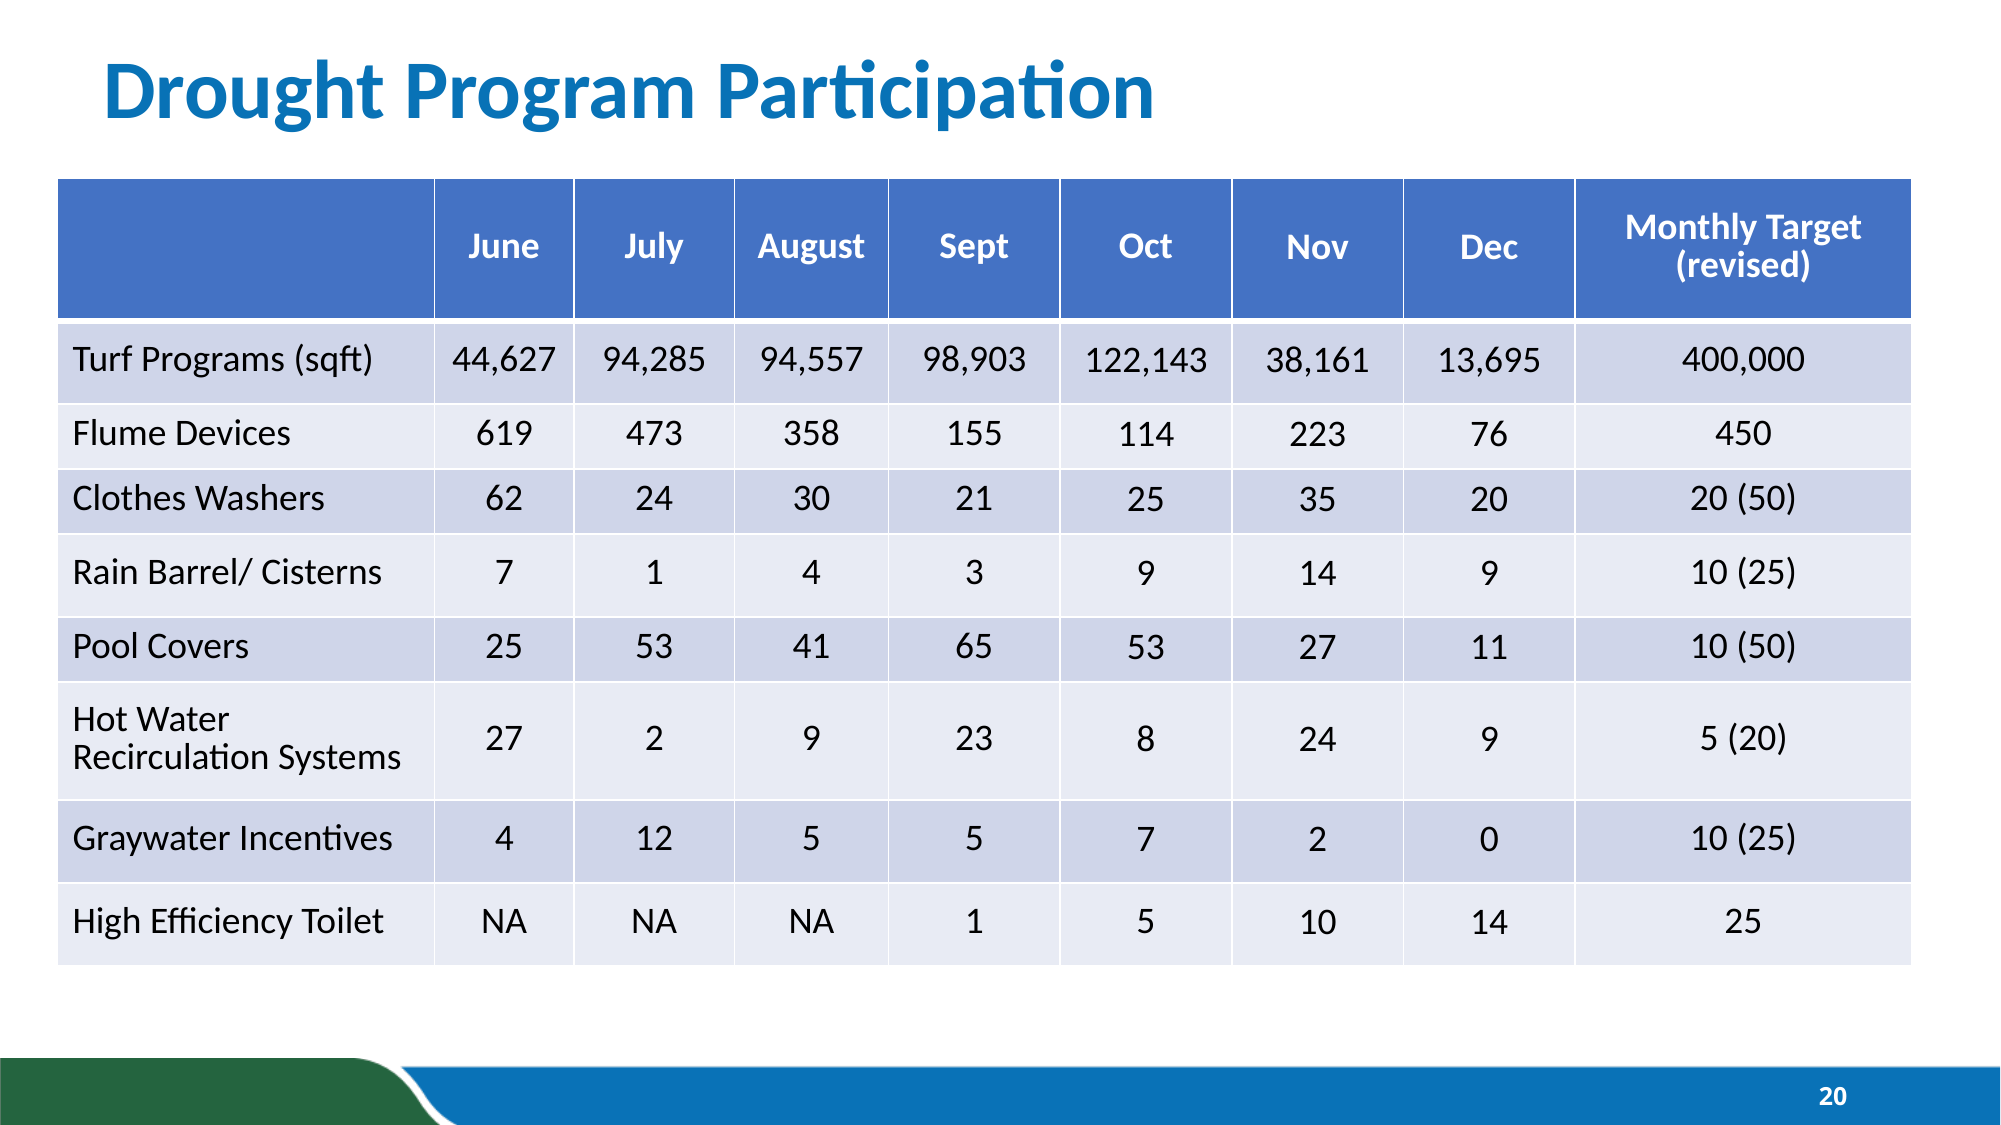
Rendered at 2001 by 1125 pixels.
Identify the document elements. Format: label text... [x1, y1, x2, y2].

table_cell 10 (25) [1576, 801, 1911, 882]
table_cell 5 (20) [1576, 683, 1911, 799]
table_cell 25 [1576, 884, 1911, 965]
table_cell 8 [1061, 683, 1231, 799]
table_cell 76 [1404, 405, 1574, 468]
table_cell 25 [1061, 470, 1231, 533]
table_cell 41 [735, 618, 888, 681]
table_cell 114 [1061, 405, 1231, 468]
table_cell 5 [889, 801, 1059, 882]
table_cell 1 [889, 884, 1059, 965]
table_cell NA [735, 884, 888, 965]
table_cell 5 [735, 801, 888, 882]
table_cell 400,000 [1576, 324, 1911, 403]
table_header [58, 179, 434, 242]
table_cell 23 [889, 683, 1059, 799]
table_cell 20 [1404, 470, 1574, 533]
table_header Sept [889, 179, 1059, 318]
table_cell 9 [1404, 683, 1574, 799]
table_cell 9 [1061, 535, 1231, 616]
table_cell 14 [1404, 884, 1574, 965]
table_header Nov [1233, 179, 1403, 318]
table_cell NA [575, 884, 734, 965]
table_cell 94,285 [588, 324, 734, 403]
slide_number 20 [1412, 1067, 1863, 1125]
table_cell 53 [1061, 618, 1231, 681]
table_cell 473 [588, 405, 734, 468]
table_cell 98,903 [889, 324, 1059, 403]
table_cell 450 [1576, 405, 1911, 468]
table_cell 5 [1061, 884, 1231, 965]
table_cell 0 [1404, 801, 1574, 882]
title Drought Program Participation [88, 6, 2000, 178]
table_cell 20 (50) [1576, 470, 1911, 533]
table_cell 155 [889, 405, 1059, 468]
table_cell 10 [1233, 884, 1403, 965]
table_header Dec [1404, 179, 1574, 318]
table_cell 11 [1404, 618, 1574, 681]
table_header June [435, 179, 573, 242]
table_cell 10 (50) [1576, 618, 1911, 681]
text_box [18, 242, 588, 957]
table_cell 4 [735, 535, 888, 616]
table_cell 30 [735, 470, 888, 533]
table_cell 14 [1233, 535, 1403, 616]
table_cell 13,695 [1404, 324, 1574, 403]
table_cell 94,557 [735, 324, 888, 403]
table_cell 2 [1233, 801, 1403, 882]
table_header August [735, 179, 888, 318]
table_header Monthly Target (revised) [1576, 179, 1911, 318]
table_header July [575, 179, 734, 318]
table_cell 122,143 [1061, 324, 1231, 403]
table_cell 12 [588, 801, 734, 882]
table_cell 7 [1061, 801, 1231, 882]
table_cell NA [435, 957, 573, 965]
table_cell 65 [889, 618, 1059, 681]
table_cell 9 [735, 683, 888, 799]
table_cell 27 [1233, 618, 1403, 681]
table_cell 24 [1233, 683, 1403, 799]
table_cell 21 [889, 470, 1059, 533]
table_cell 35 [1233, 470, 1403, 533]
table_header Oct [1061, 179, 1231, 318]
table_cell 24 [588, 470, 734, 533]
table_cell 1 [588, 535, 734, 616]
table_cell 9 [1404, 535, 1574, 616]
table_cell 223 [1233, 405, 1403, 468]
table_cell 2 [588, 683, 734, 799]
table_cell 38,161 [1233, 324, 1403, 403]
table_cell 10 (25) [1576, 535, 1911, 616]
table_cell High Efficiency Toilet [58, 957, 434, 965]
table_cell 3 [889, 535, 1059, 616]
table_cell 53 [588, 618, 734, 681]
table_cell 358 [735, 405, 888, 468]
